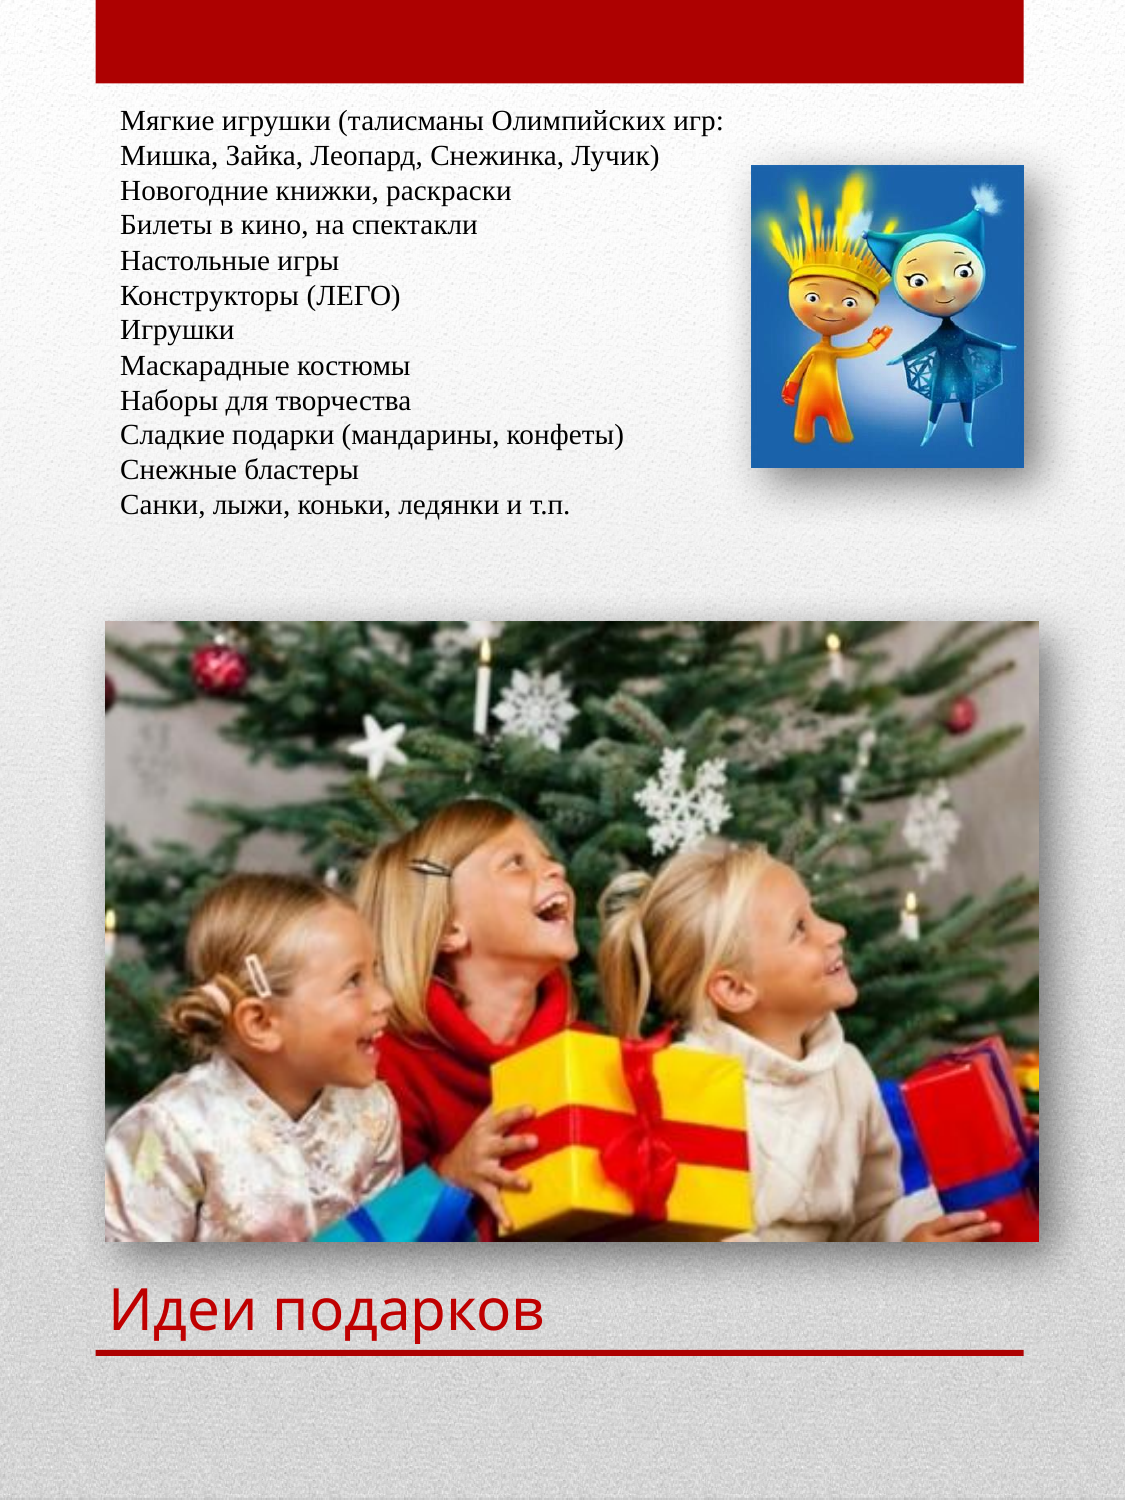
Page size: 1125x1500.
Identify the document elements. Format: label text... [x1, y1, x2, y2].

picture [750, 164, 1024, 468]
title Идеи подарков [93, 1257, 929, 1350]
picture [104, 620, 1040, 1243]
text_box Мягкие игрушки (талисманы Олимпийских игр: Мишка, Зайка, Леопард, Снежинка, Лучик) Новогодние книжки, раскраски Билеты в кино, на спектакли Настольные игры Конструкторы (ЛЕГО) Игрушки Маскарадные костюмы Наборы для творчества Сладкие подарки (мандарины, конфеты) Снежные бластеры Санки, лыжи, коньки, ледянки и т.п. [105, 93, 1067, 573]
